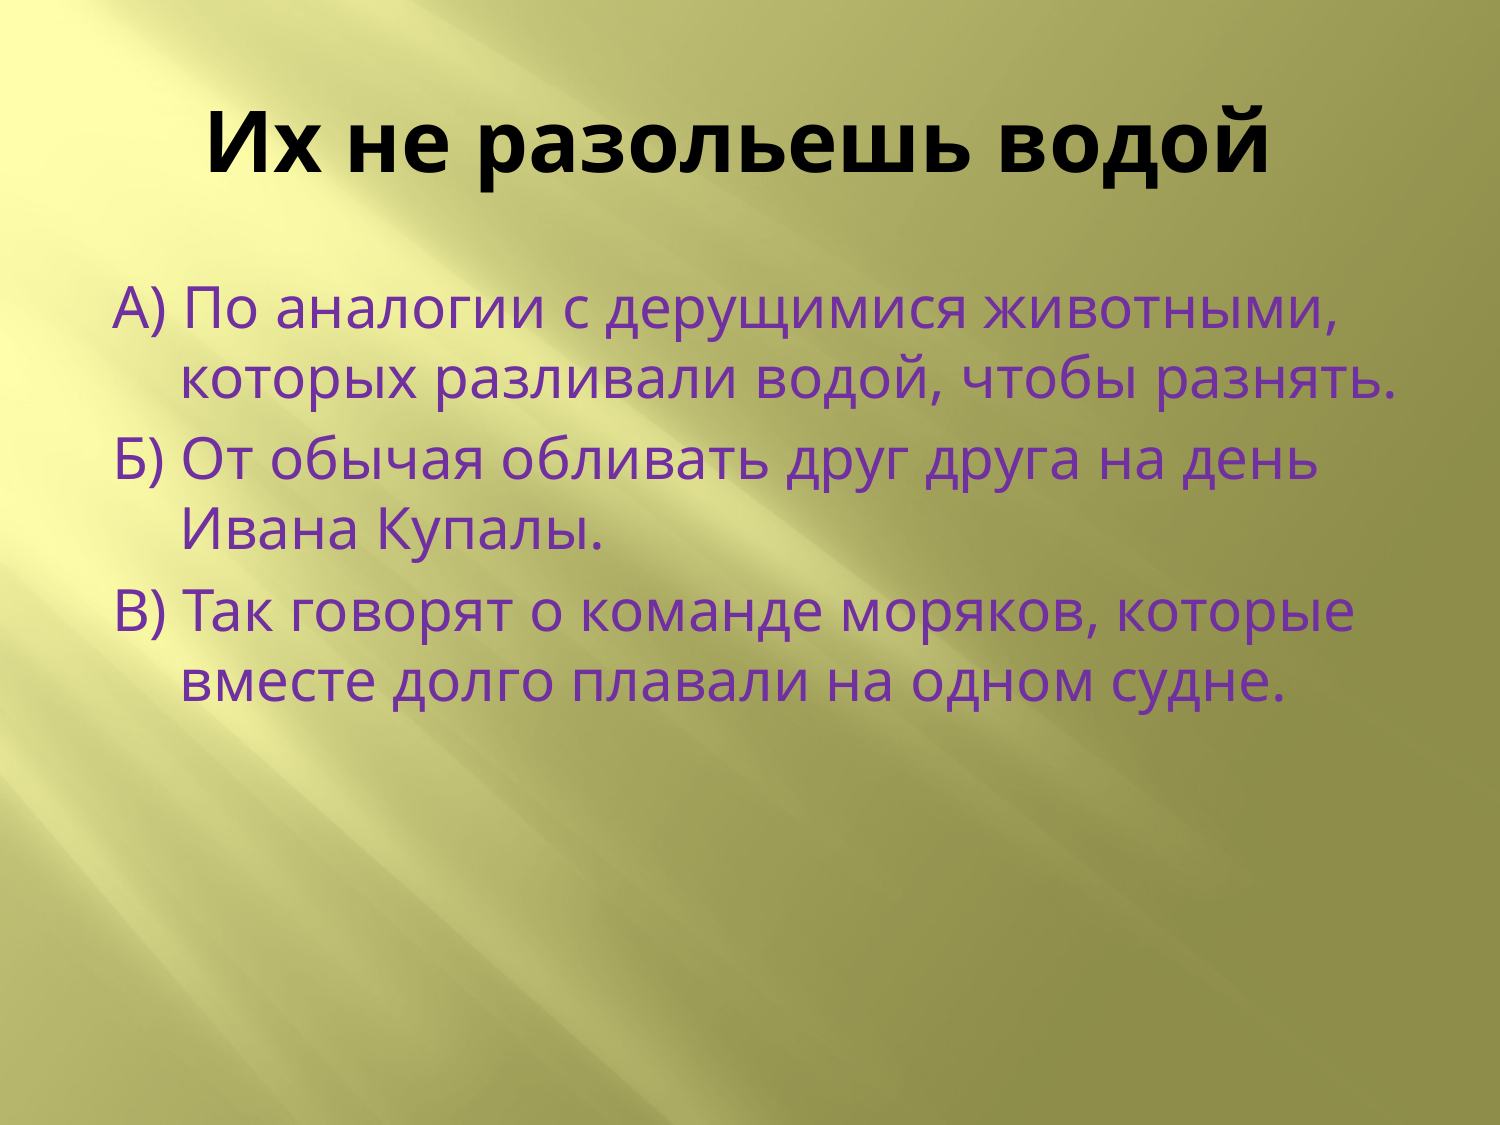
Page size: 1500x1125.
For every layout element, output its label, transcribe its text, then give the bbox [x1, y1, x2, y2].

list А) По аналогии с дерущимися животными, которых разливали водой, чтобы разнять. Б) От обычая обливать друг друга на день Ивана Купалы. В) Так говорят о команде моряков, которые вместе долго плавали на одном судне. [75, 262, 1425, 1035]
title Их не разольешь водой [75, 45, 1425, 233]
